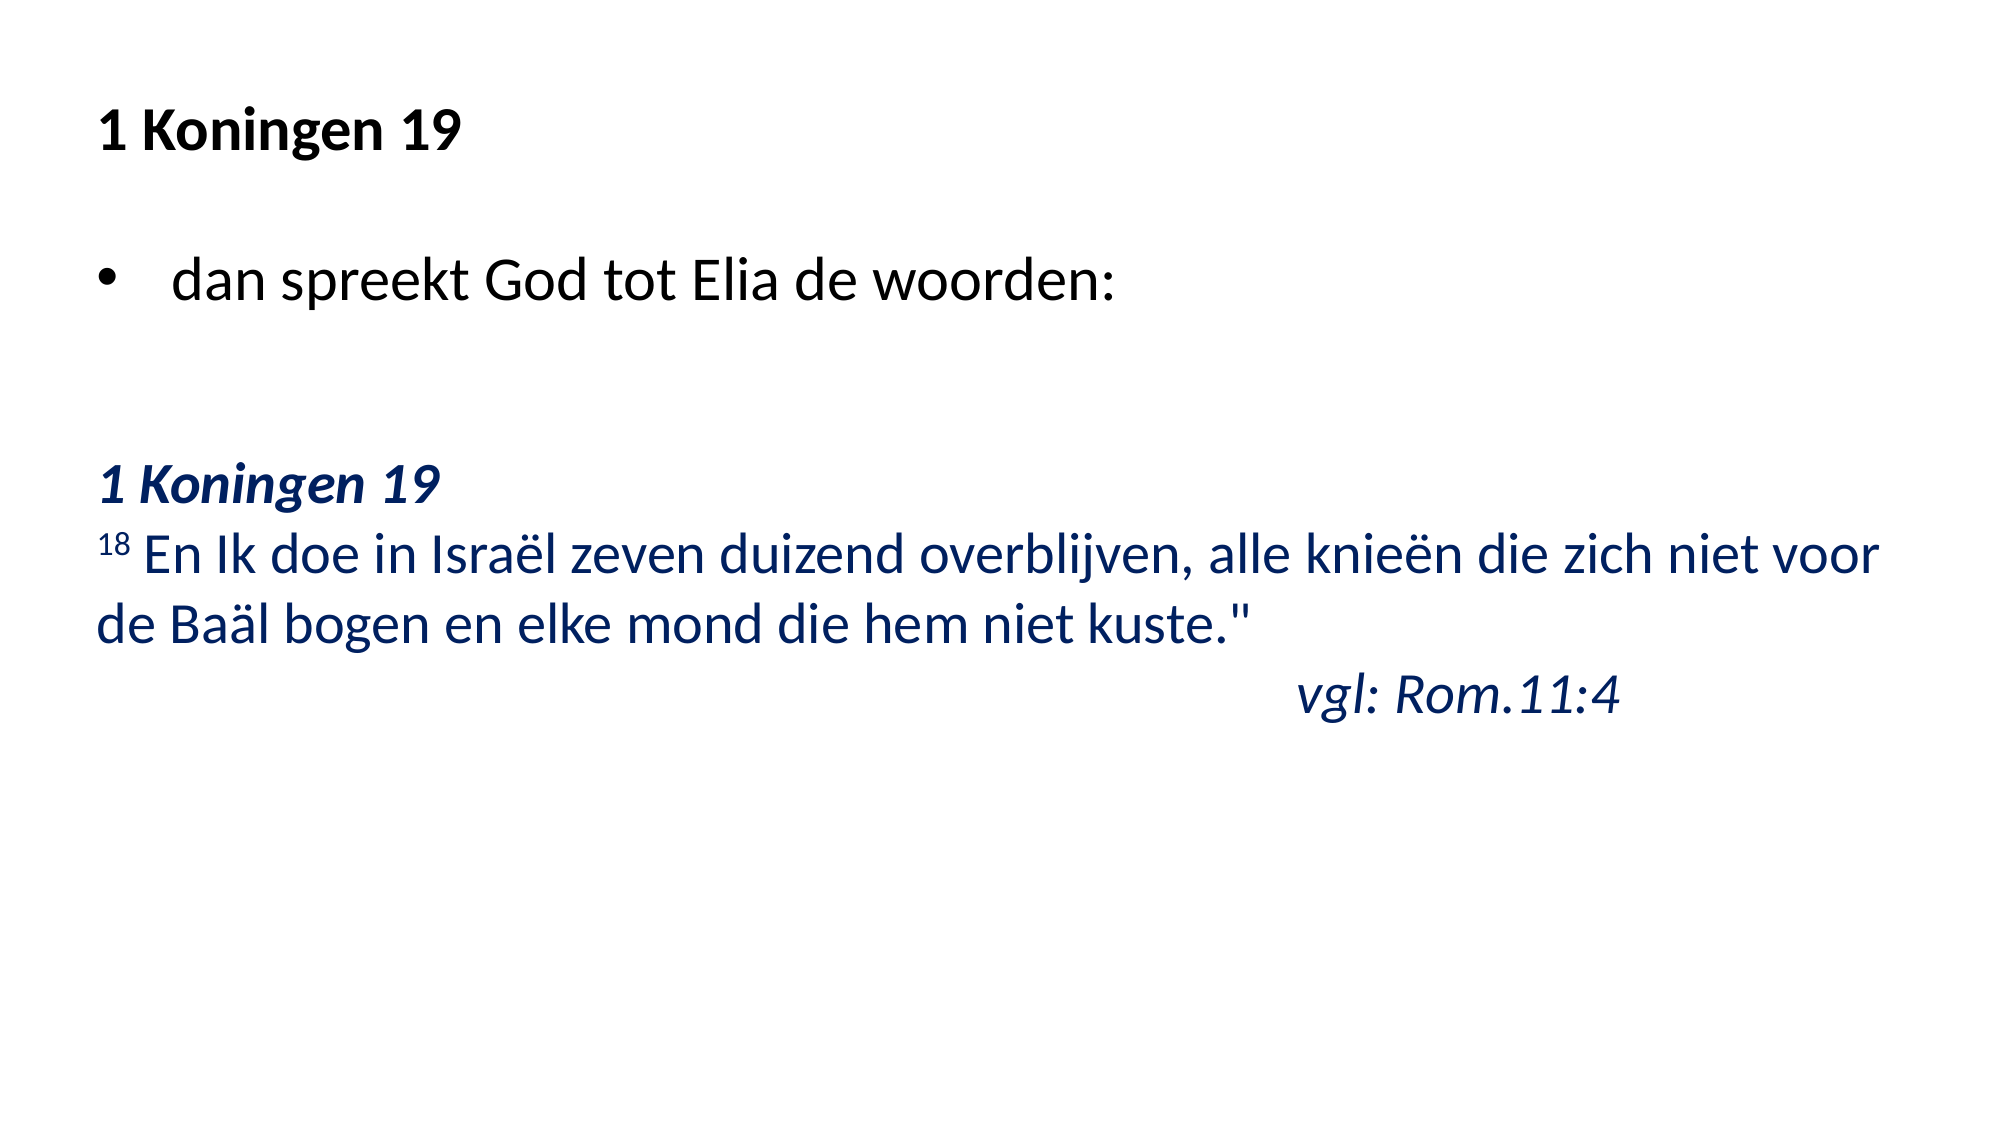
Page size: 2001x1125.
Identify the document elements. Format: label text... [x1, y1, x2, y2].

text_box 1 Koningen 19 dan spreekt God tot Elia de woorden: [81, 80, 1645, 321]
text_box 1 Koningen 19 18 En Ik doe in Israël zeven duizend overblijven, alle knieën die zich niet voor de Baäl bogen en elke mond die hem niet kuste." vgl: Rom.11:4 [81, 437, 1905, 733]
